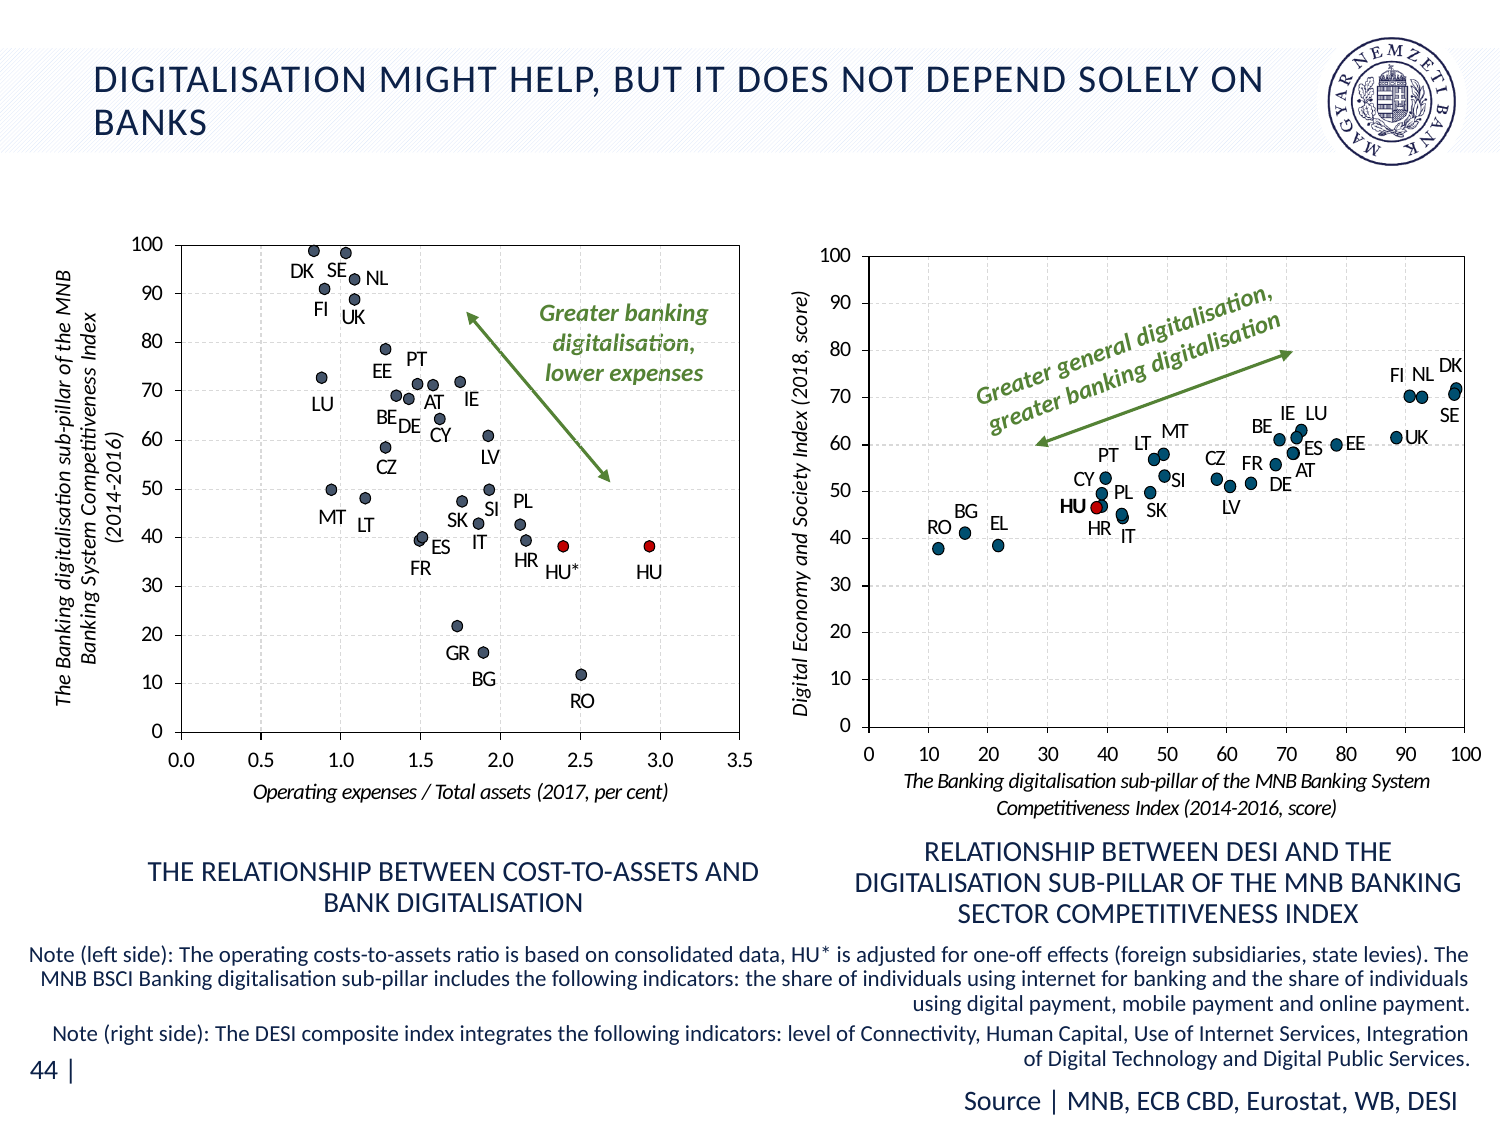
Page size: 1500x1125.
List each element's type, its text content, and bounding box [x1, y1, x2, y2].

text_box Relationship between DESI and the digitalisation sub-pillar of the MNB Banking Sector Competitiveness Index [830, 828, 1487, 938]
title Digitalisation might help, but it does not depend solely on banks [78, 50, 1327, 152]
list Source | MNB, ECB CBD, Eurostat, WB, DESI [882, 1078, 1474, 1125]
picture [34, 224, 767, 823]
text_box Note (left side): The operating costs-to-assets ratio is based on consolidated data, HU* is adjusted for one-off effects (foreign subsidiaries, state levies). The MNB BSCI Banking digitalisation sub-pillar includes the following indicators: the share of individuals using internet for banking and the share of individuals using digital payment, mobile payment and online payment. [13, 949, 1487, 1010]
picture [1327, 36, 1457, 166]
picture [776, 235, 1494, 824]
text_box Note (right side): The DESI composite index integrates the following indicators: level of Connectivity, Human Capital, Use of Internet Services, Integration of Digital Technology and Digital Public Services. [13, 1016, 1487, 1078]
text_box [1035, 351, 1294, 446]
text_box The relationship between cost-to-assets and bank digitalisation [125, 848, 782, 927]
